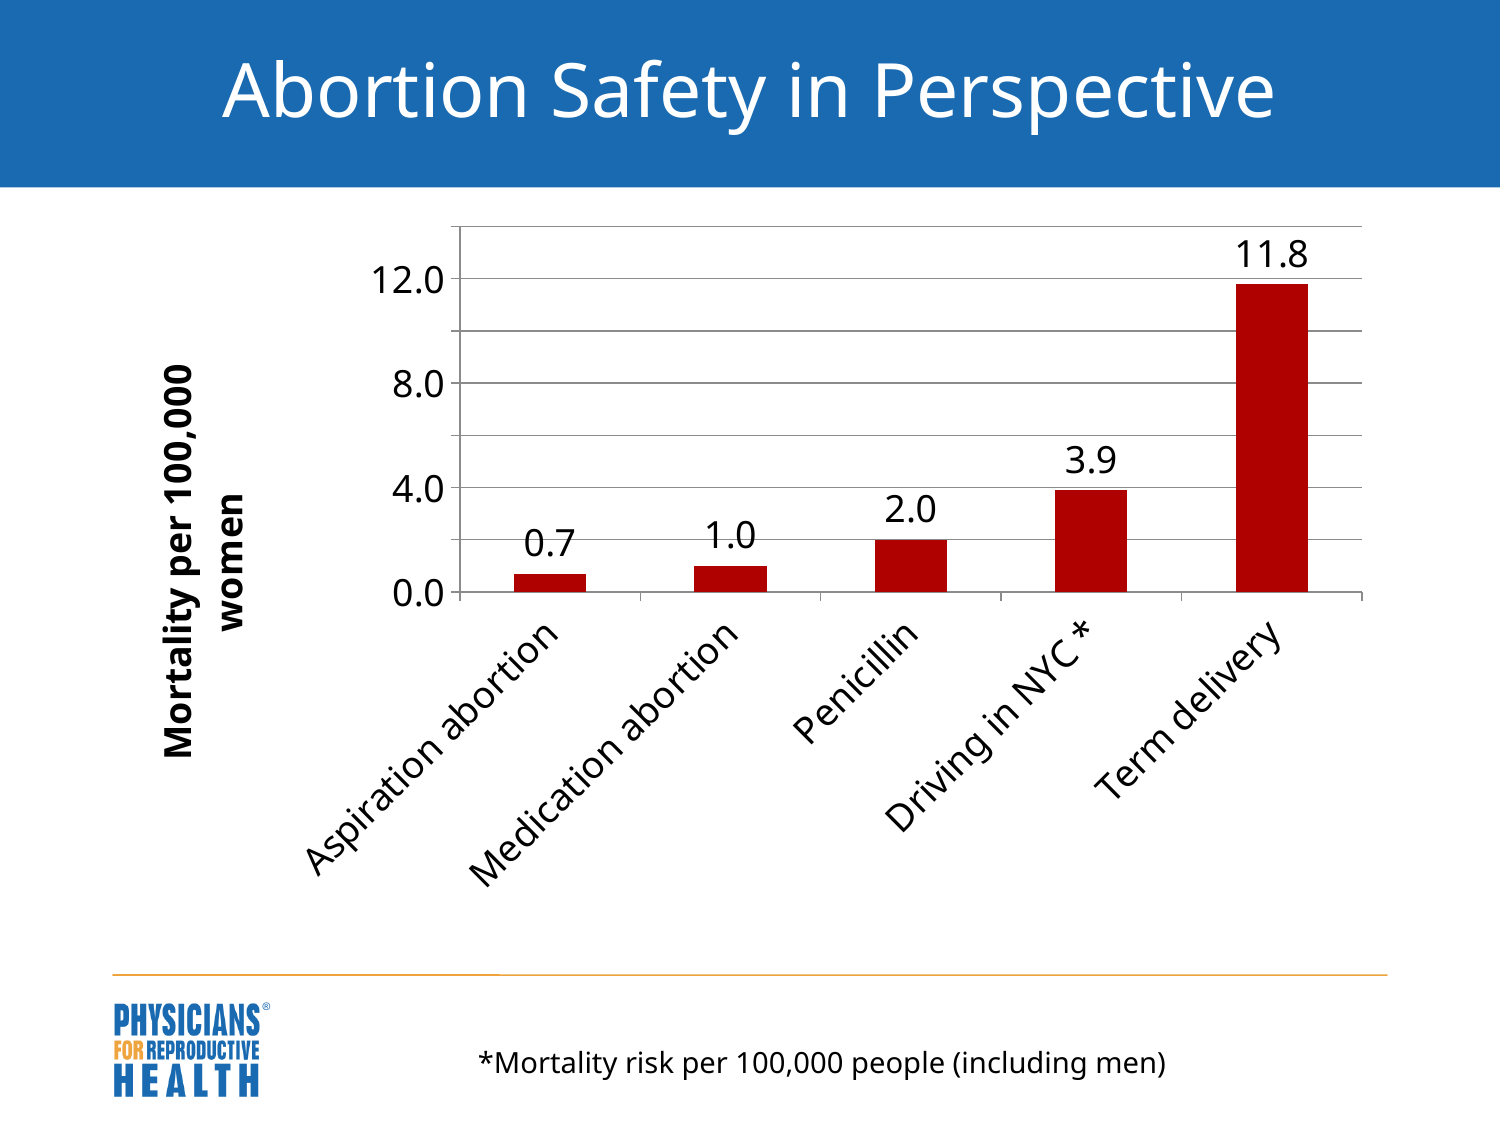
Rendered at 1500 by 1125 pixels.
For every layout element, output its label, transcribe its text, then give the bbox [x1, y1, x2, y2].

text_box *Mortality risk per 100,000 people (including men) [463, 1037, 1182, 1088]
chart [112, 212, 1388, 913]
title Abortion Safety in Perspective [75, 12, 1425, 163]
picture [112, 999, 263, 1100]
